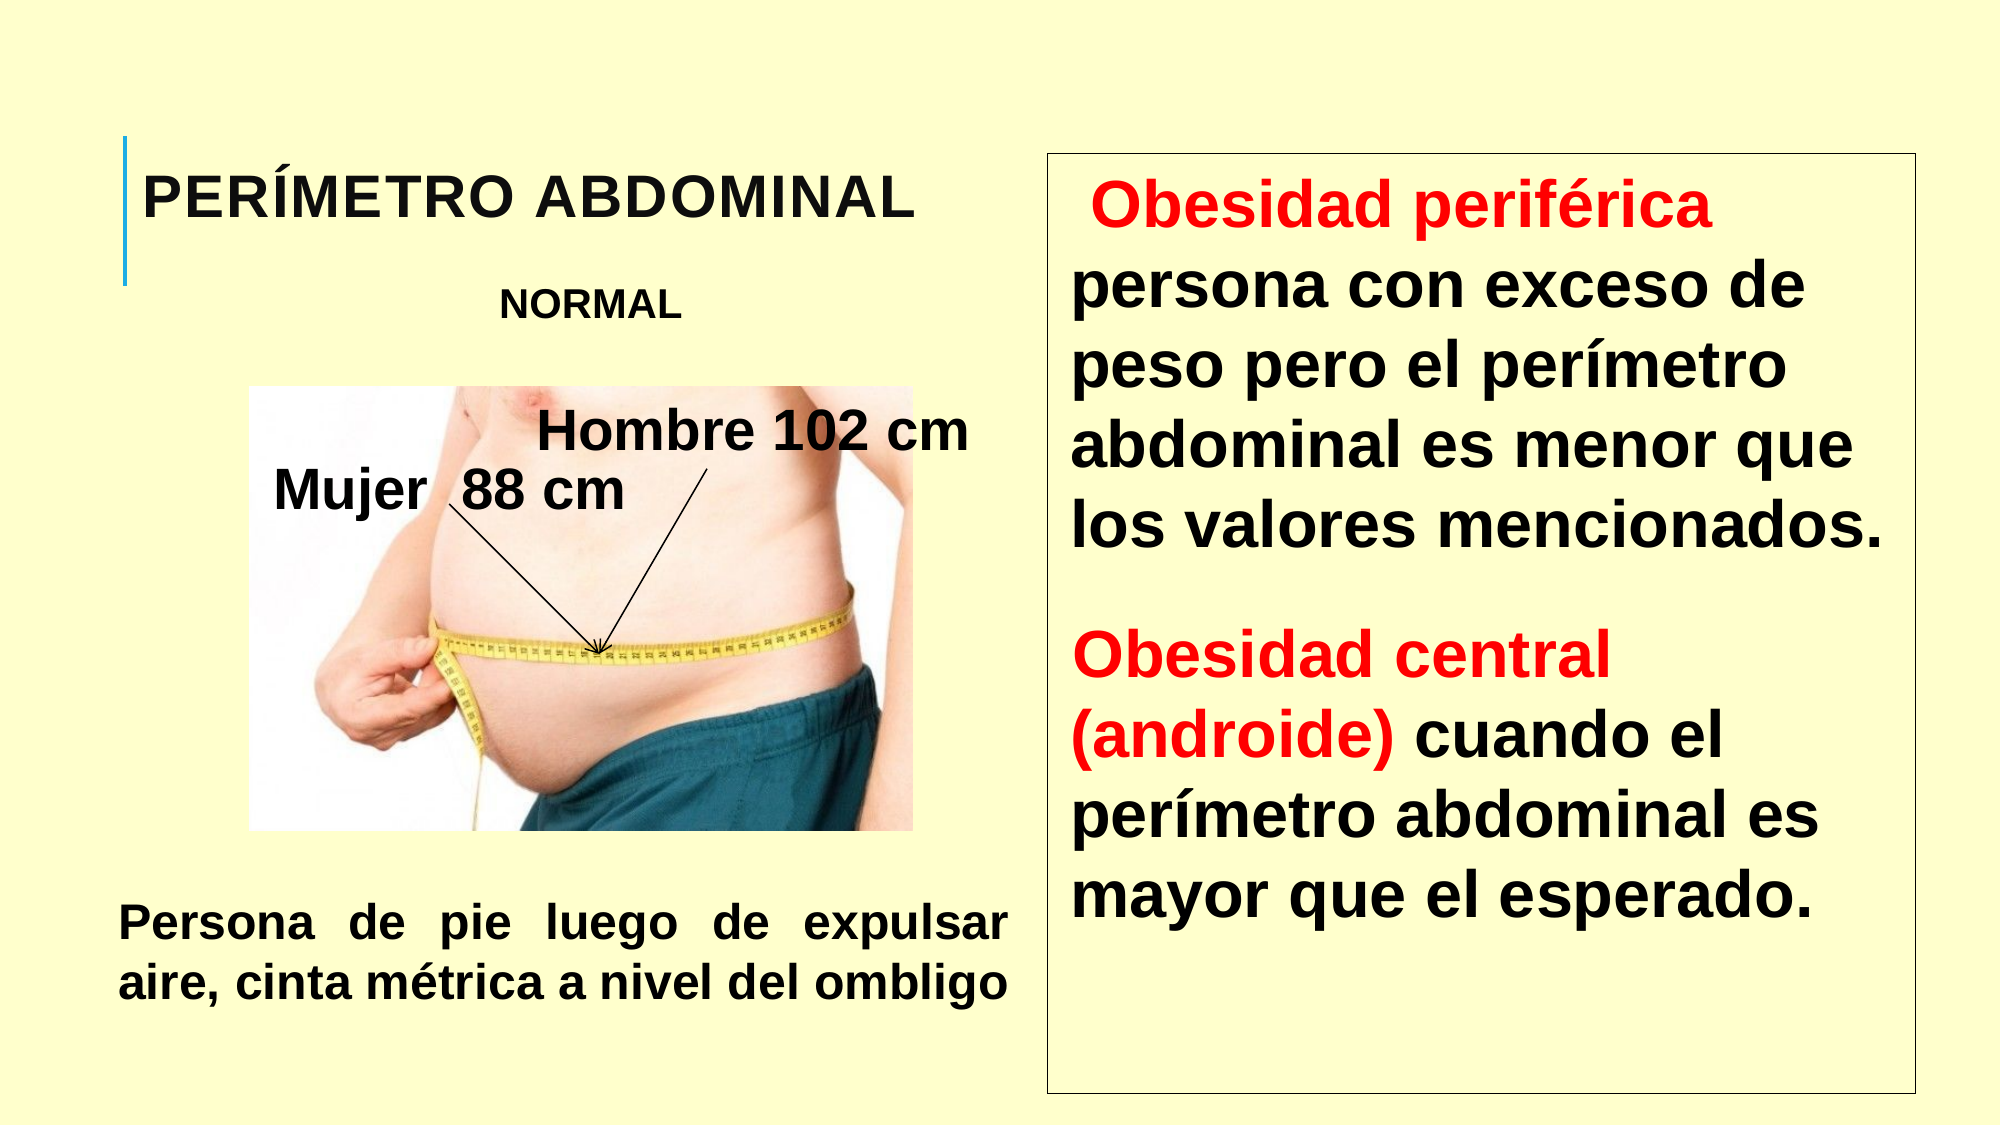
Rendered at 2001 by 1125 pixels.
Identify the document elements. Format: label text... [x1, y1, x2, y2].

text_box NORMAL [484, 269, 743, 335]
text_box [606, 507, 746, 616]
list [249, 386, 913, 831]
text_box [448, 503, 600, 655]
text_box Persona de pie luego de expulsar aire, cinta métrica a nivel del ombligo [103, 881, 1025, 1017]
list Obesidad periférica persona con exceso de peso pero el perímetro abdominal es menor que los valores mencionados. Obesidad central (androide) cuando el perímetro abdominal es mayor que el esperado. [1047, 153, 1916, 1094]
text_box Hombre 102 cm [915, 384, 1025, 470]
title Perímetro abdominal [127, 146, 1025, 255]
